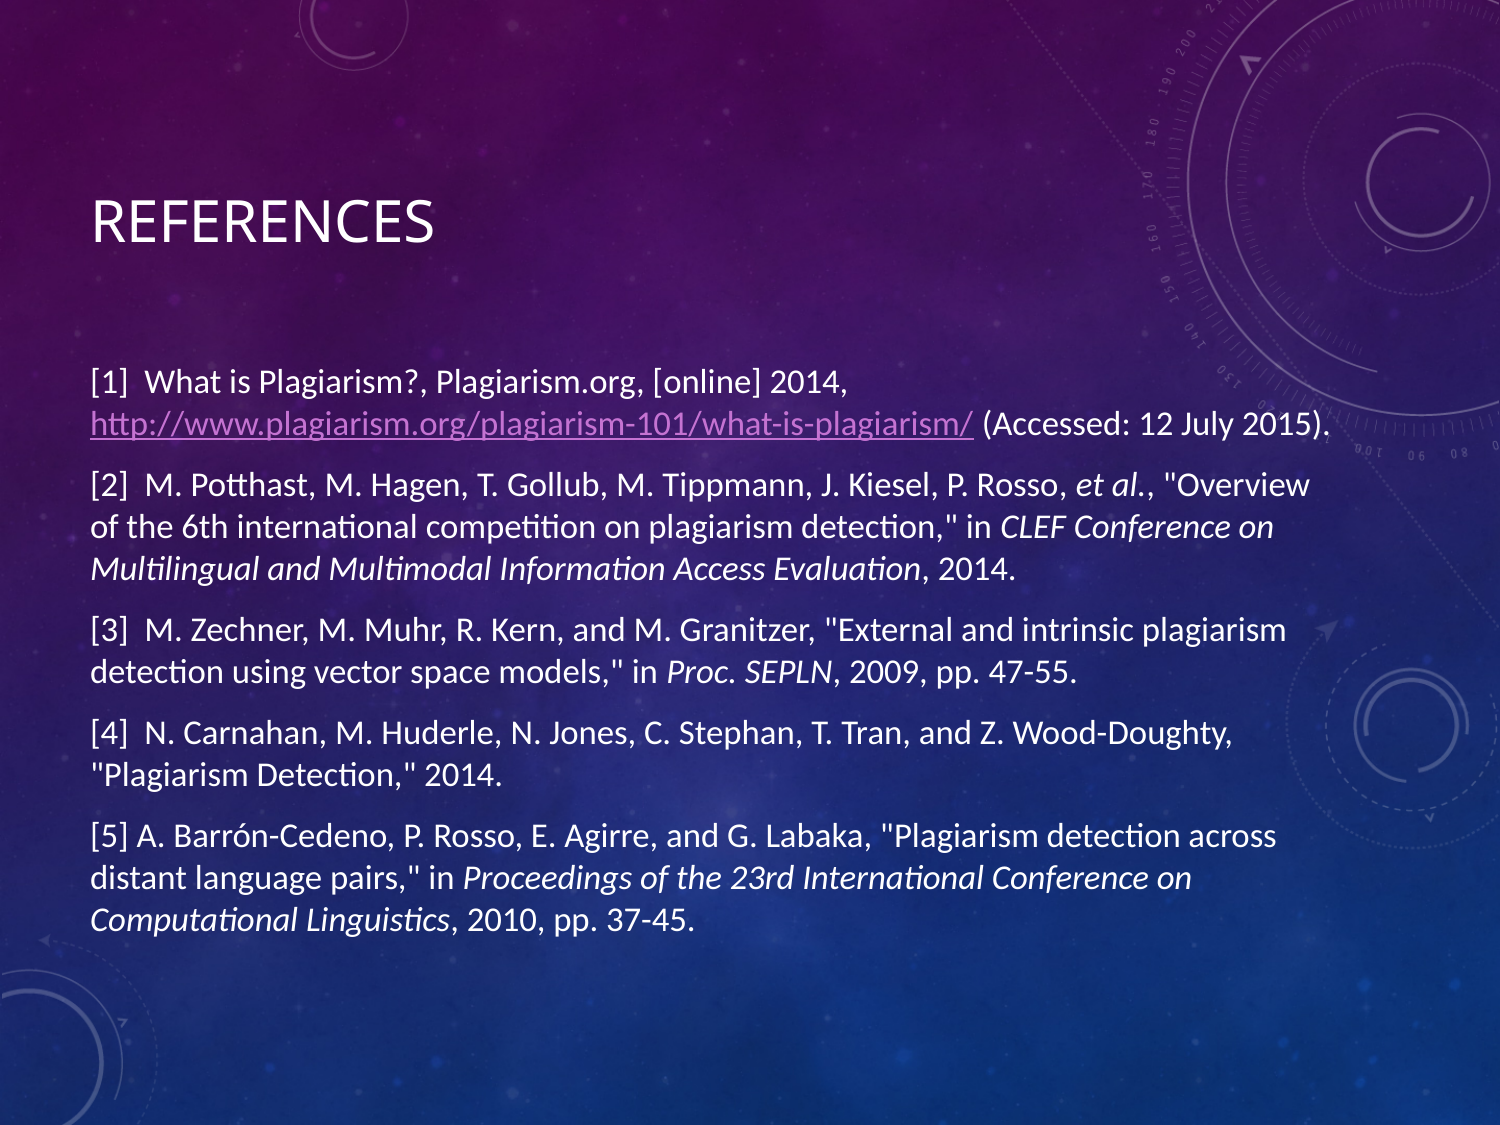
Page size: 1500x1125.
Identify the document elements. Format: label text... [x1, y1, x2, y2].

list [1] What is Plagiarism?, Plagiarism.org, [online] 2014, http://www.plagiarism.org/plagiarism-101/what-is-plagiarism/ (Accessed: 12 July 2015). [2] M. Potthast, M. Hagen, T. Gollub, M. Tippmann, J. Kiesel, P. Rosso, et al., "Overview of the 6th international competition on plagiarism detection," in CLEF Conference on Multilingual and Multimodal Information Access Evaluation, 2014. [3] M. Zechner, M. Muhr, R. Kern, and M. Granitzer, "External and intrinsic plagiarism detection using vector space models," in Proc. SEPLN, 2009, pp. 47-55. [4] N. Carnahan, M. Huderle, N. Jones, C. Stephan, T. Tran, and Z. Wood-Doughty, "Plagiarism Detection," 2014. [5] A. Barrón-Cedeno, P. Rosso, E. Agirre, and G. Labaka, "Plagiarism detection across distant language pairs," in Proceedings of the 23rd International Conference on Computational Linguistics, 2010, pp. 37-45. [75, 351, 1350, 950]
title References [75, 99, 1350, 339]
picture [0, 0, 1500, 1125]
